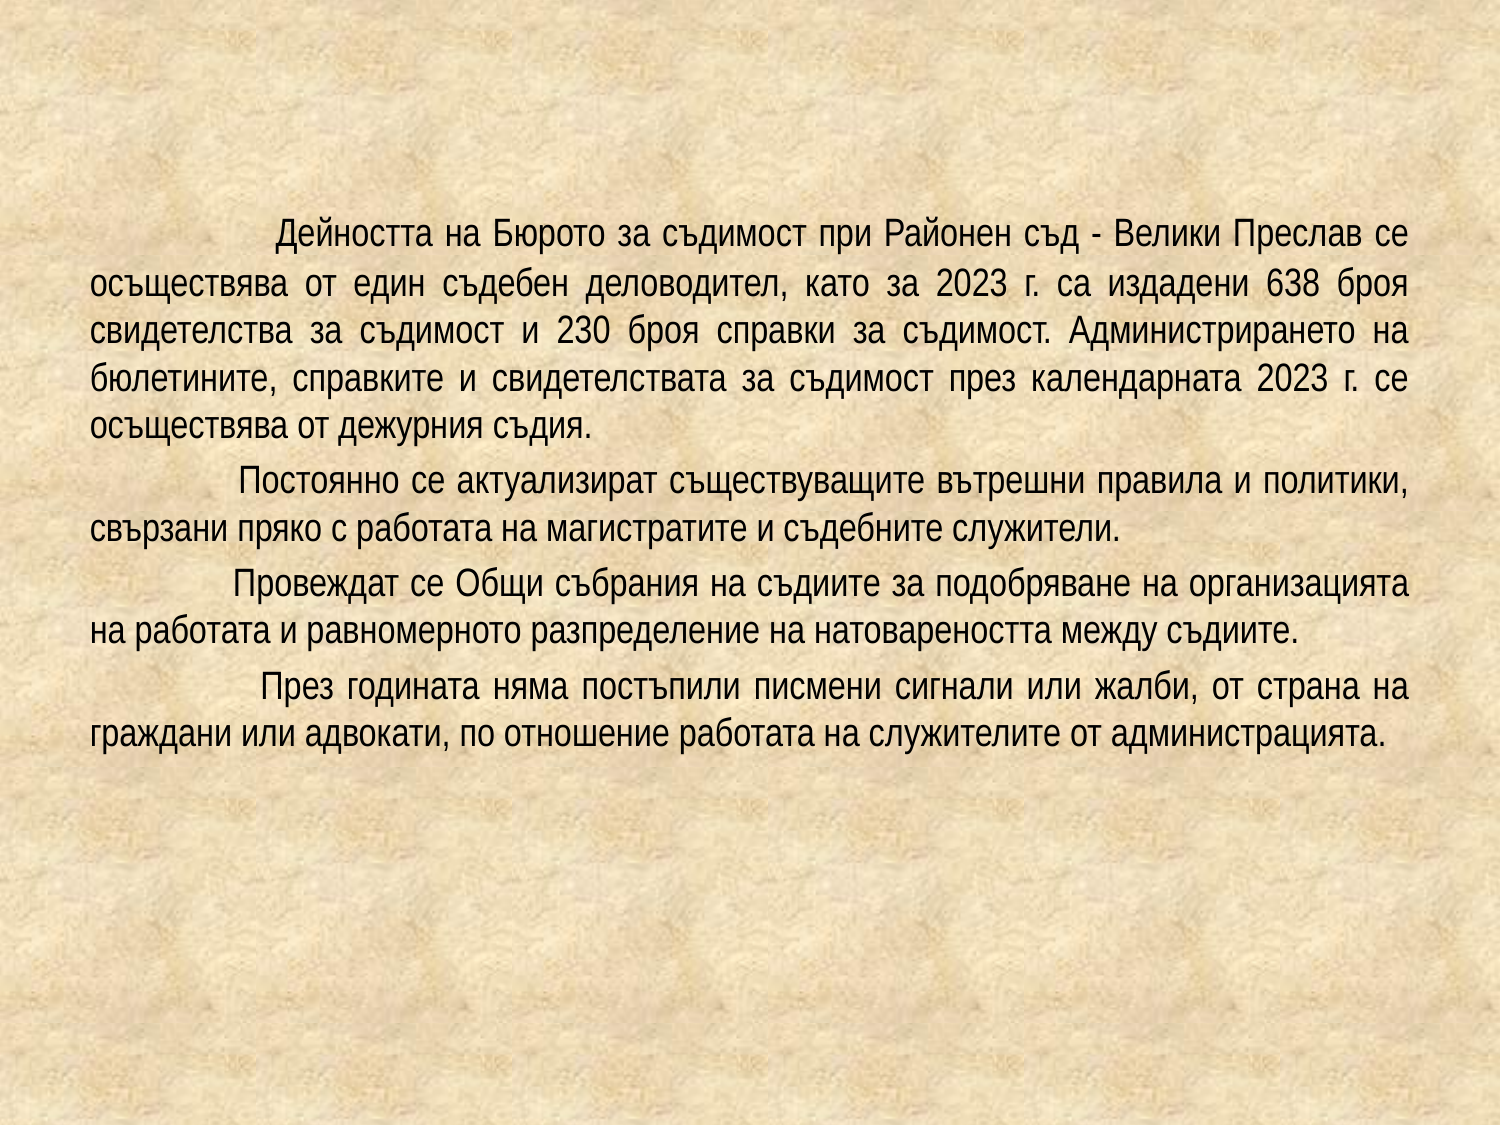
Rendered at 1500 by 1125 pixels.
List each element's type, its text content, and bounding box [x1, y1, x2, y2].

list Дейността на Бюрото за съдимост при Районен съд - Велики Преслав се осъществява от един съдебен деловодител, като за 2023 г. са издадени 638 броя свидетелства за съдимост и 230 броя справки за съдимост. Администрирането на бюлетините, справките и свидетелствата за съдимост през календарната 2023 г. се осъществява от дежурния съдия. Постоянно се актуализират съществуващите вътрешни правила и политики, свързани пряко с работата на магистратите и съдебните служители. Провеждат се Общи събрания на съдиите за подобряване на организацията на работата и равномерното разпределение на натовареността между съдиите. През годината няма постъпили писмени сигнали или жалби, от страна на граждани или адвокати, по отношение работата на служителите от администрацията. [75, 184, 1425, 1005]
picture [0, 0, 1500, 1125]
